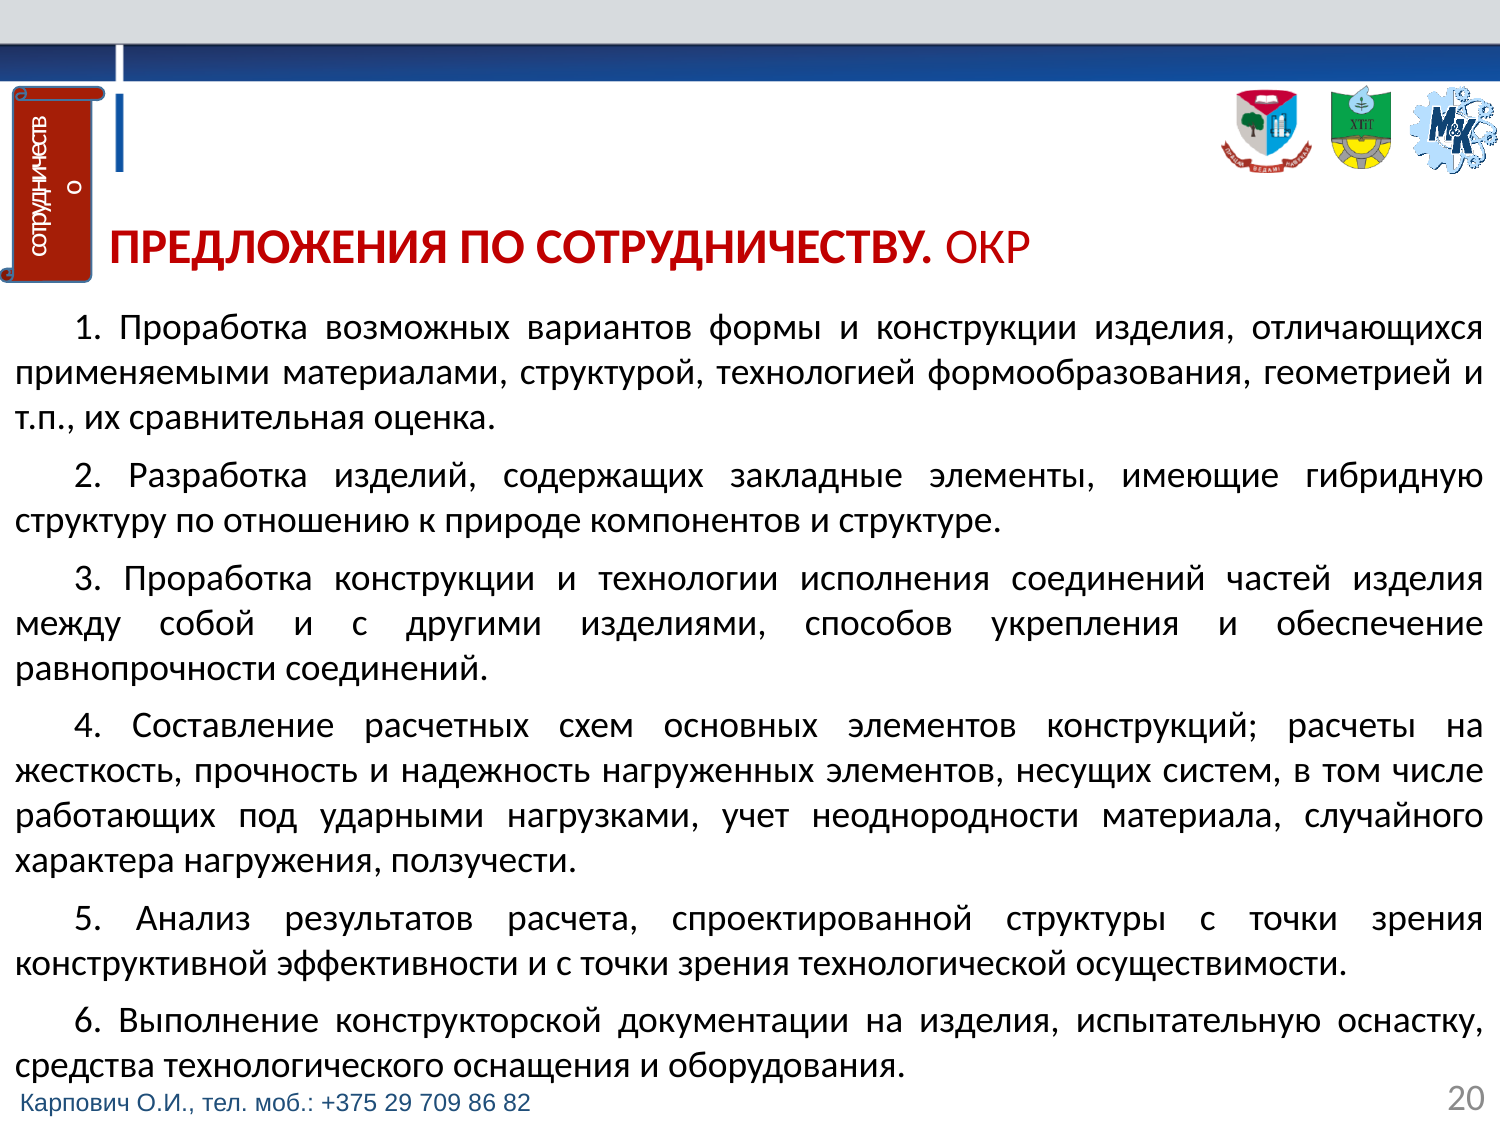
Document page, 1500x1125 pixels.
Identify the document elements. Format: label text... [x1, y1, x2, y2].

text_box Карпович О.И., тел. моб.: +375 29 709 86 82 [5, 1079, 548, 1125]
slide_number 20 [1162, 1093, 1500, 1125]
picture [0, 0, 1500, 179]
text_box сотрудничество [0, 172, 93, 283]
text_box ПРЕДЛОЖЕНИЯ ПО СОТРУДНИЧЕСТВУ. ОКР [94, 206, 1500, 282]
text_box 1. Проработка возможных вариантов формы и конструкции изделия, отличающихся применяемыми материалами, структурой, технологией формообразования, геометрией и т.п., их сравнительная оценка. 2. Разработка изделий, содержащих закладные элементы, имеющие гибридную структуру по отношению к природе компонентов и структуре. 3. Проработка конструкции и технологии исполнения соединений частей изделия между собой и с другими изделиями, способов укрепления и обеспечение равнопрочности соединений. 4. Составление расчетных схем основных элементов конструкций; расчеты на жесткость, прочность и надежность нагруженных элементов, несущих систем, в том числе работающих под ударными нагрузками, учет неоднородности материала, случайного характера нагружения, ползучести. 5. Анализ результатов расчета, спроектированной структуры с точки зрения конструктивной эффективности и с точки зрения технологической осуществимости. 6. Выполнение конструкторской документации на изделия, испытательную оснастку, средства технологического оснащения и оборудования. [0, 295, 1500, 1093]
